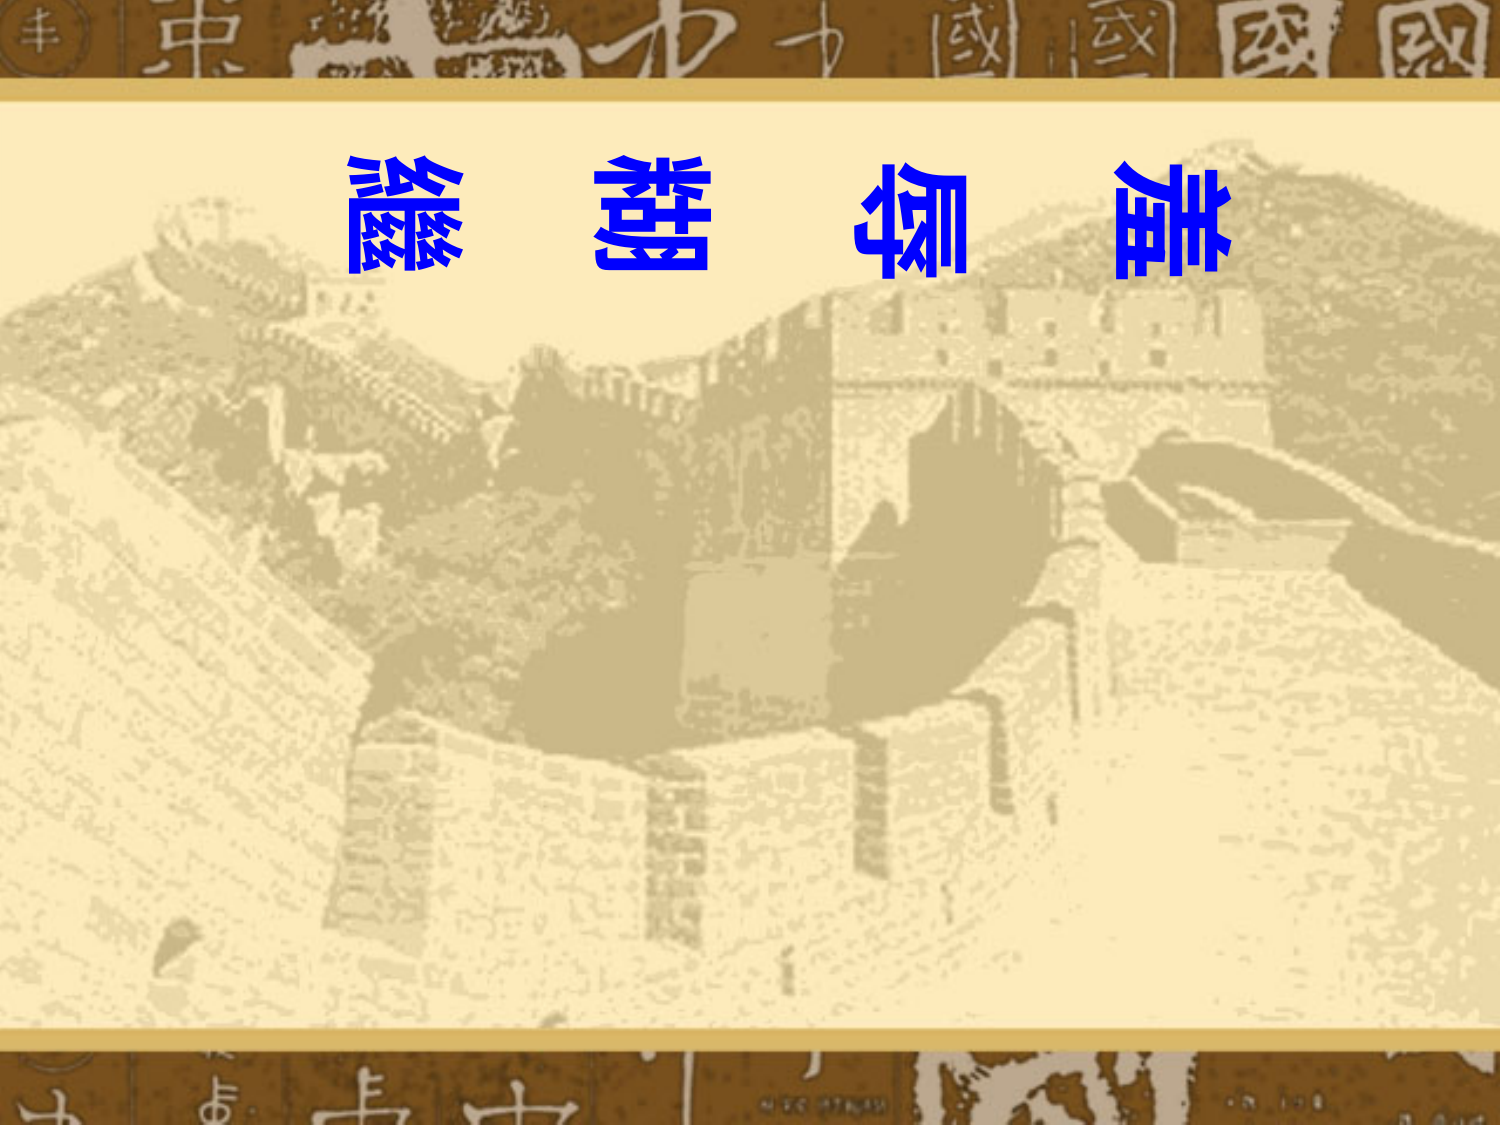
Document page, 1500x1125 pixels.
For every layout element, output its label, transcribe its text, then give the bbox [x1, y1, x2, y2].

text_box 辱 [809, 145, 999, 1020]
text_box 羞 [1045, 143, 1259, 1018]
text_box 糊 [549, 137, 739, 1012]
picture [0, 0, 1500, 1125]
text_box 繼 [277, 137, 491, 1012]
